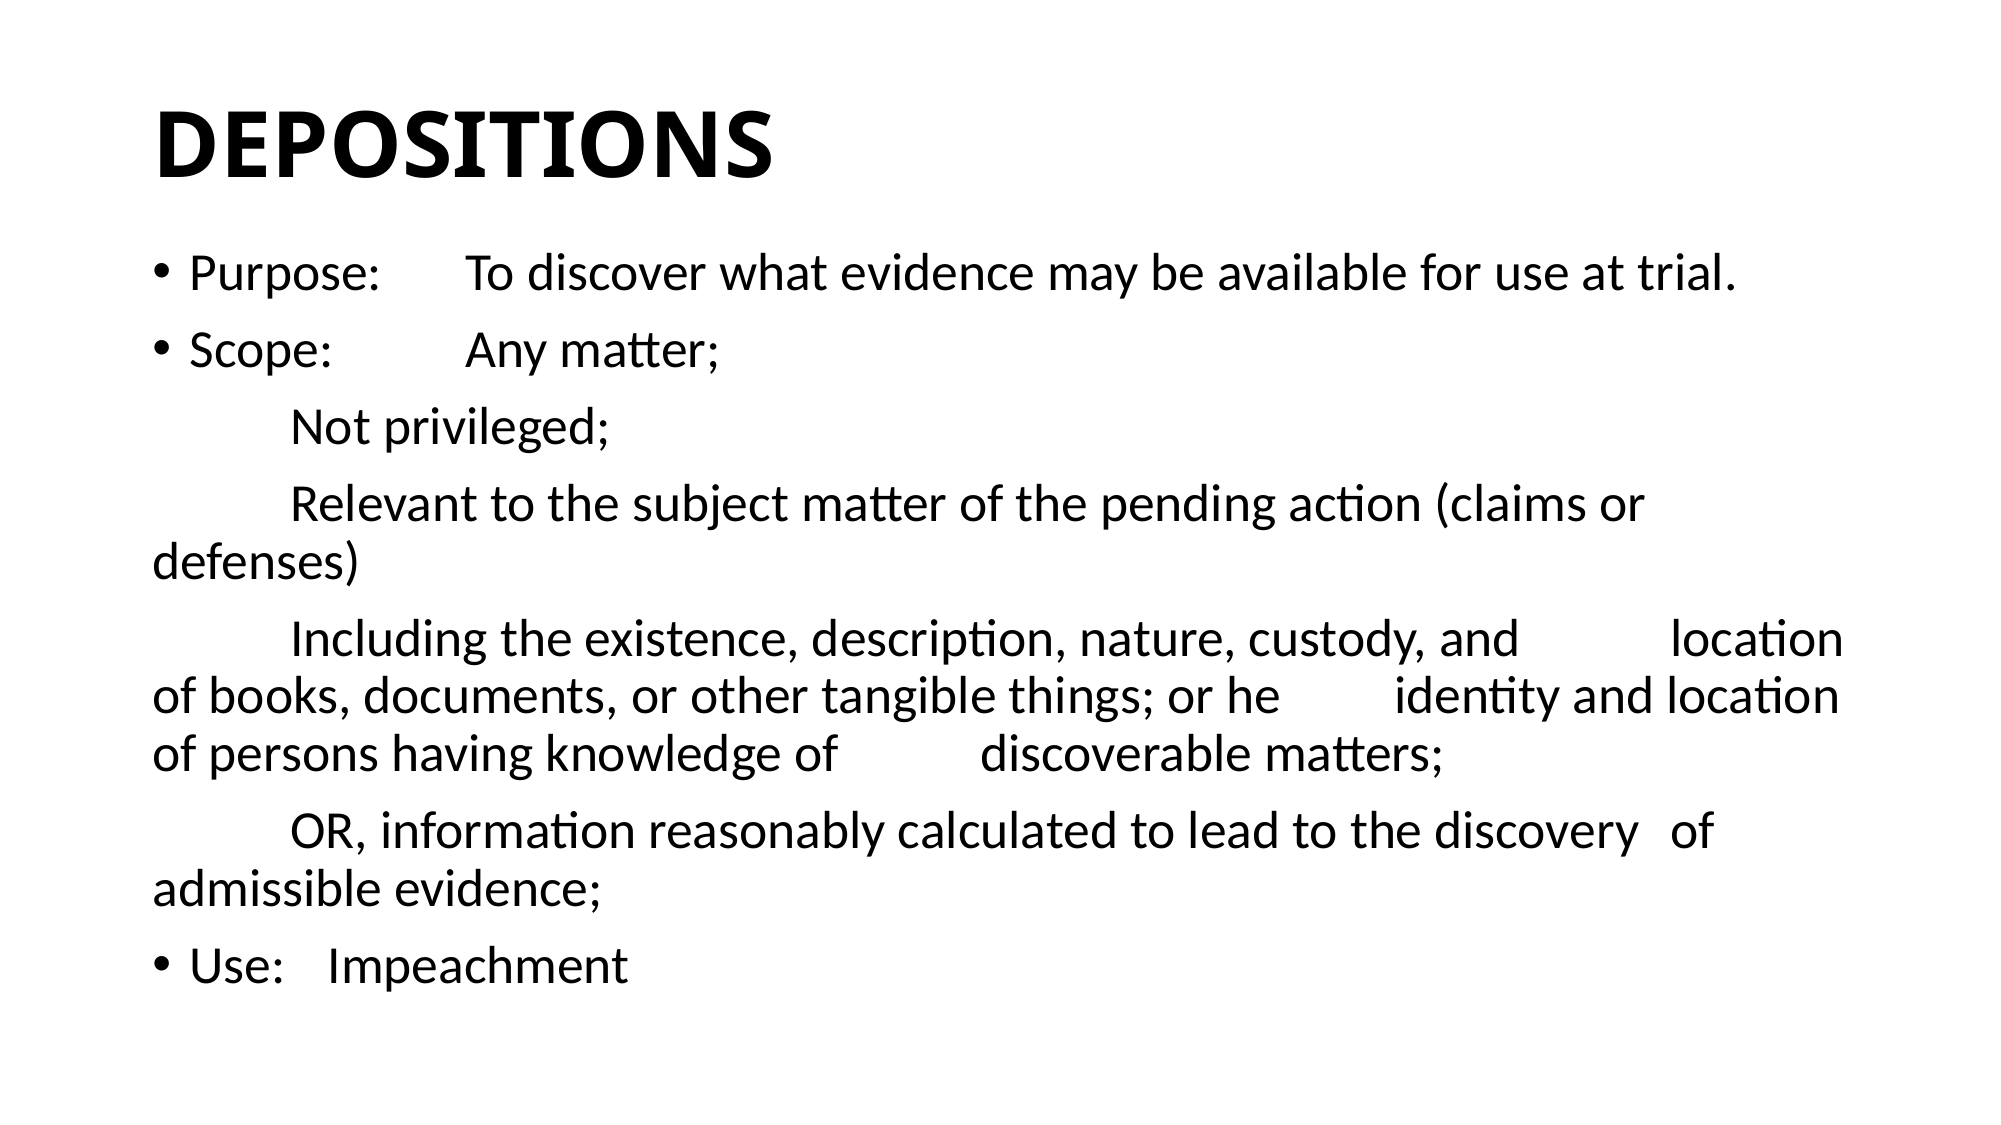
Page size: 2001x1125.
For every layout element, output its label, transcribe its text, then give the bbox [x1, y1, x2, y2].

title DEPOSITIONS [137, 59, 1863, 236]
list Purpose: To discover what evidence may be available for use at trial. Scope: Any matter; Not privileged; Relevant to the subject matter of the pending action (claims or defenses) Including the existence, description, nature, custody, and location of books, documents, or other tangible things; or he identity and location of persons having knowledge of discoverable matters; OR, information reasonably calculated to lead to the discovery of admissible evidence; Use: Impeachment [137, 236, 1863, 1026]
